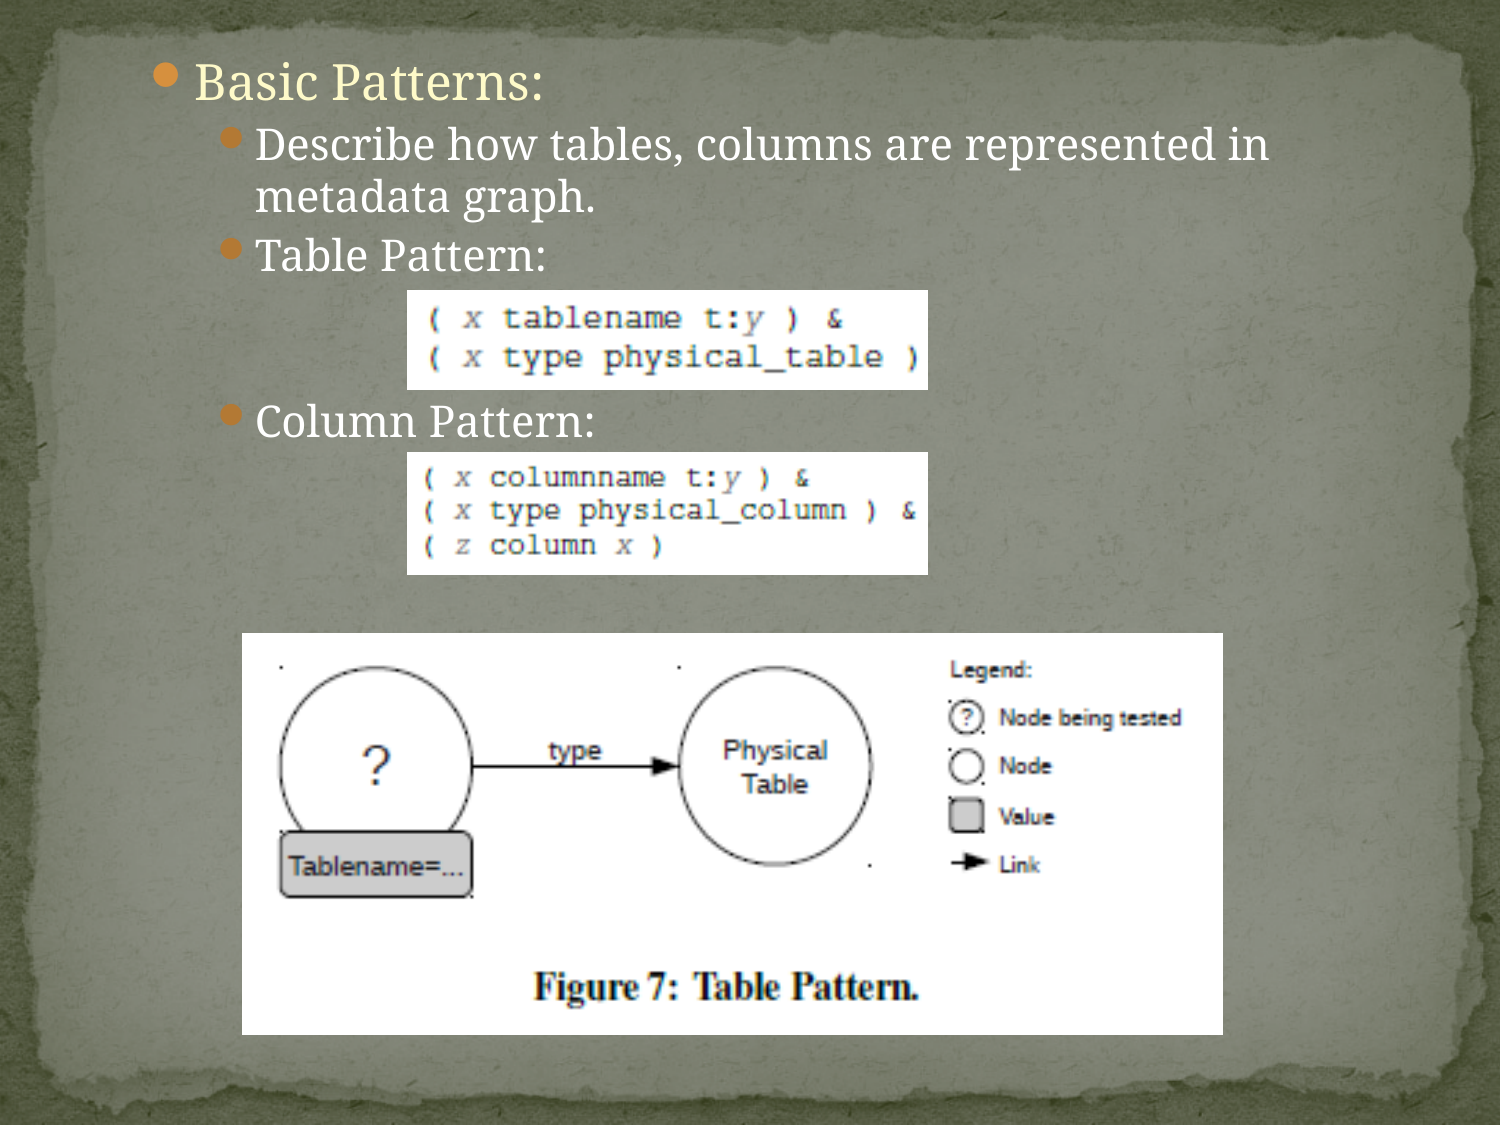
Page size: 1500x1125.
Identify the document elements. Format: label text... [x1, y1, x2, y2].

list Basic Patterns: Describe how tables, columns are represented in metadata graph. Table Pattern: Column Pattern: [75, 42, 1425, 1000]
picture [241, 633, 1224, 1036]
picture [407, 451, 929, 575]
picture [407, 290, 928, 390]
